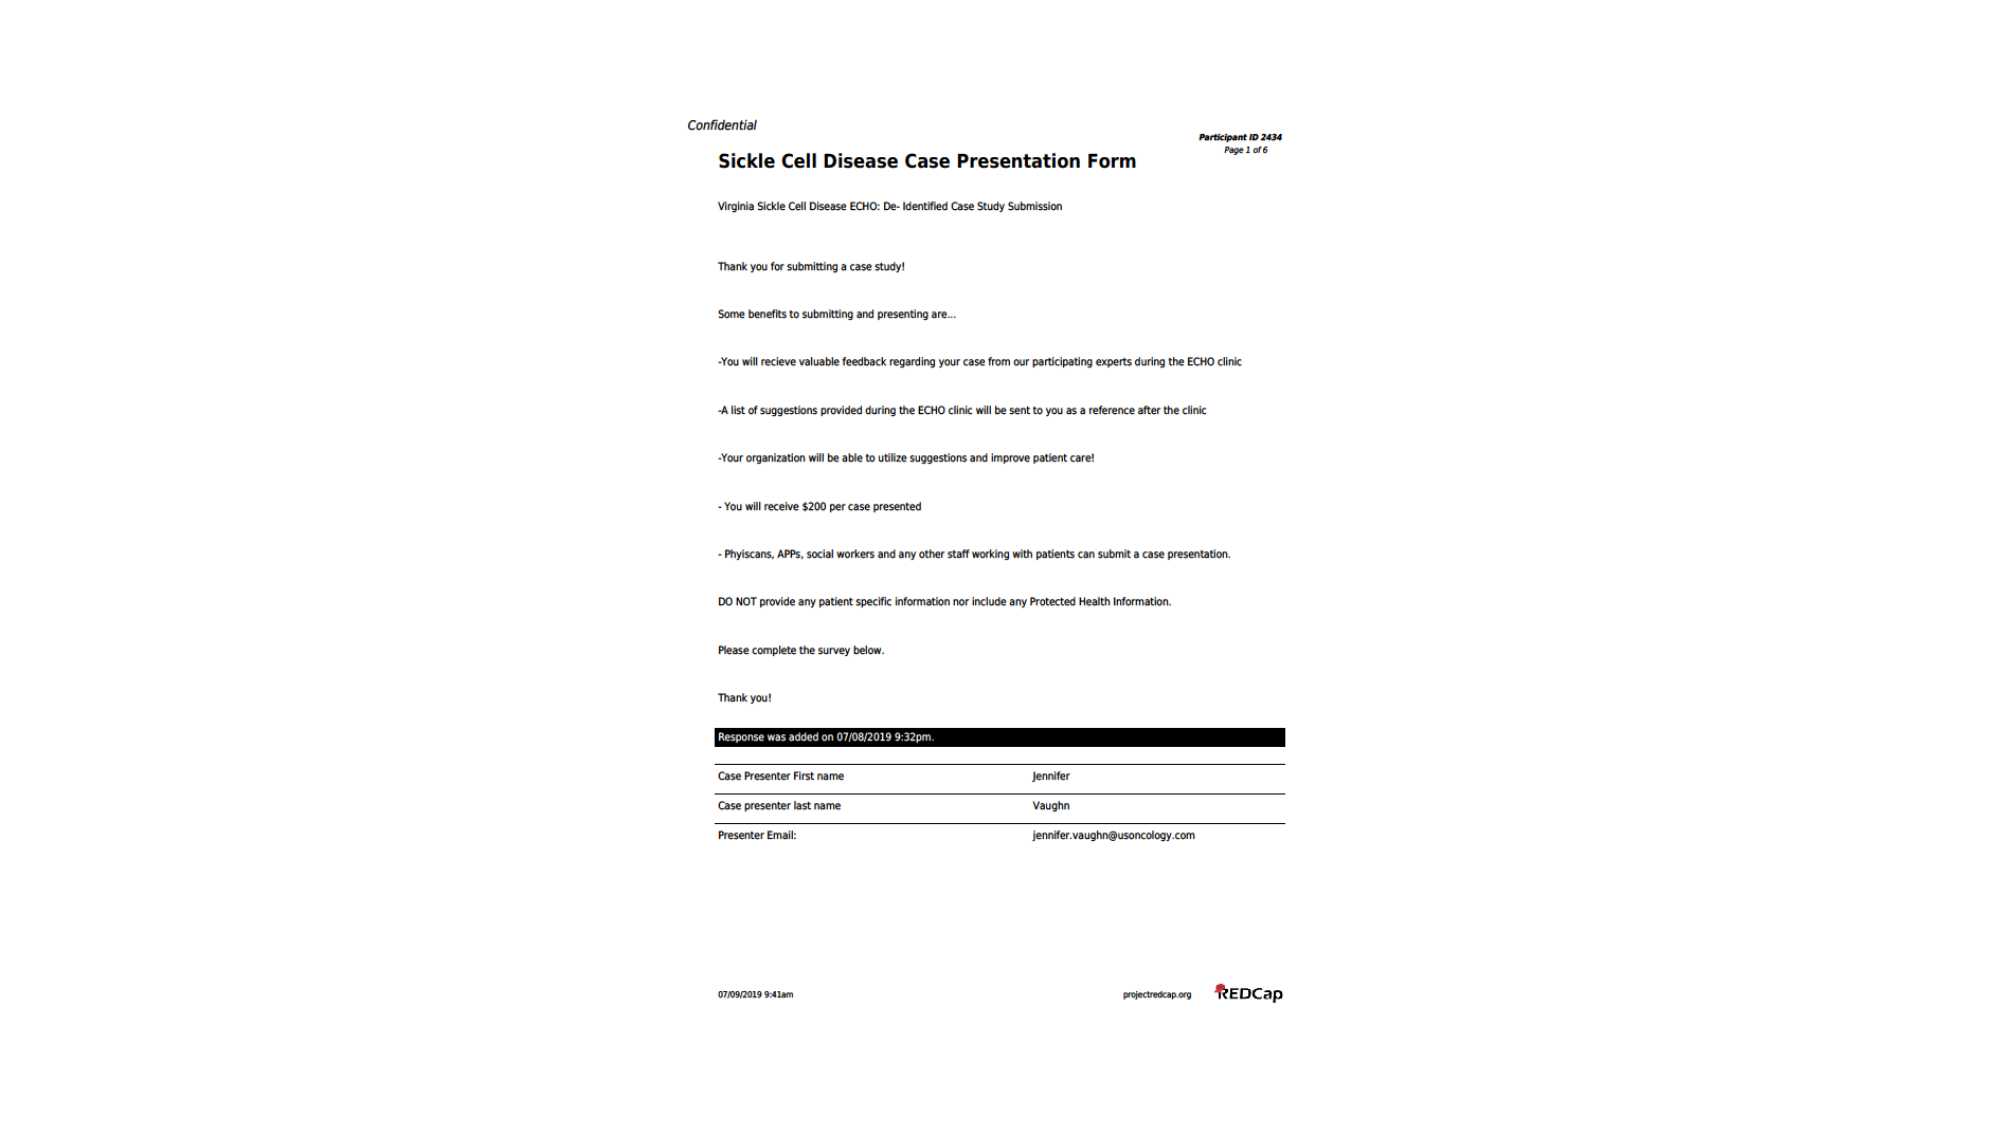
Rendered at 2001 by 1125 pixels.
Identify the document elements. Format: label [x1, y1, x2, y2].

text_box [685, 117, 1314, 1007]
